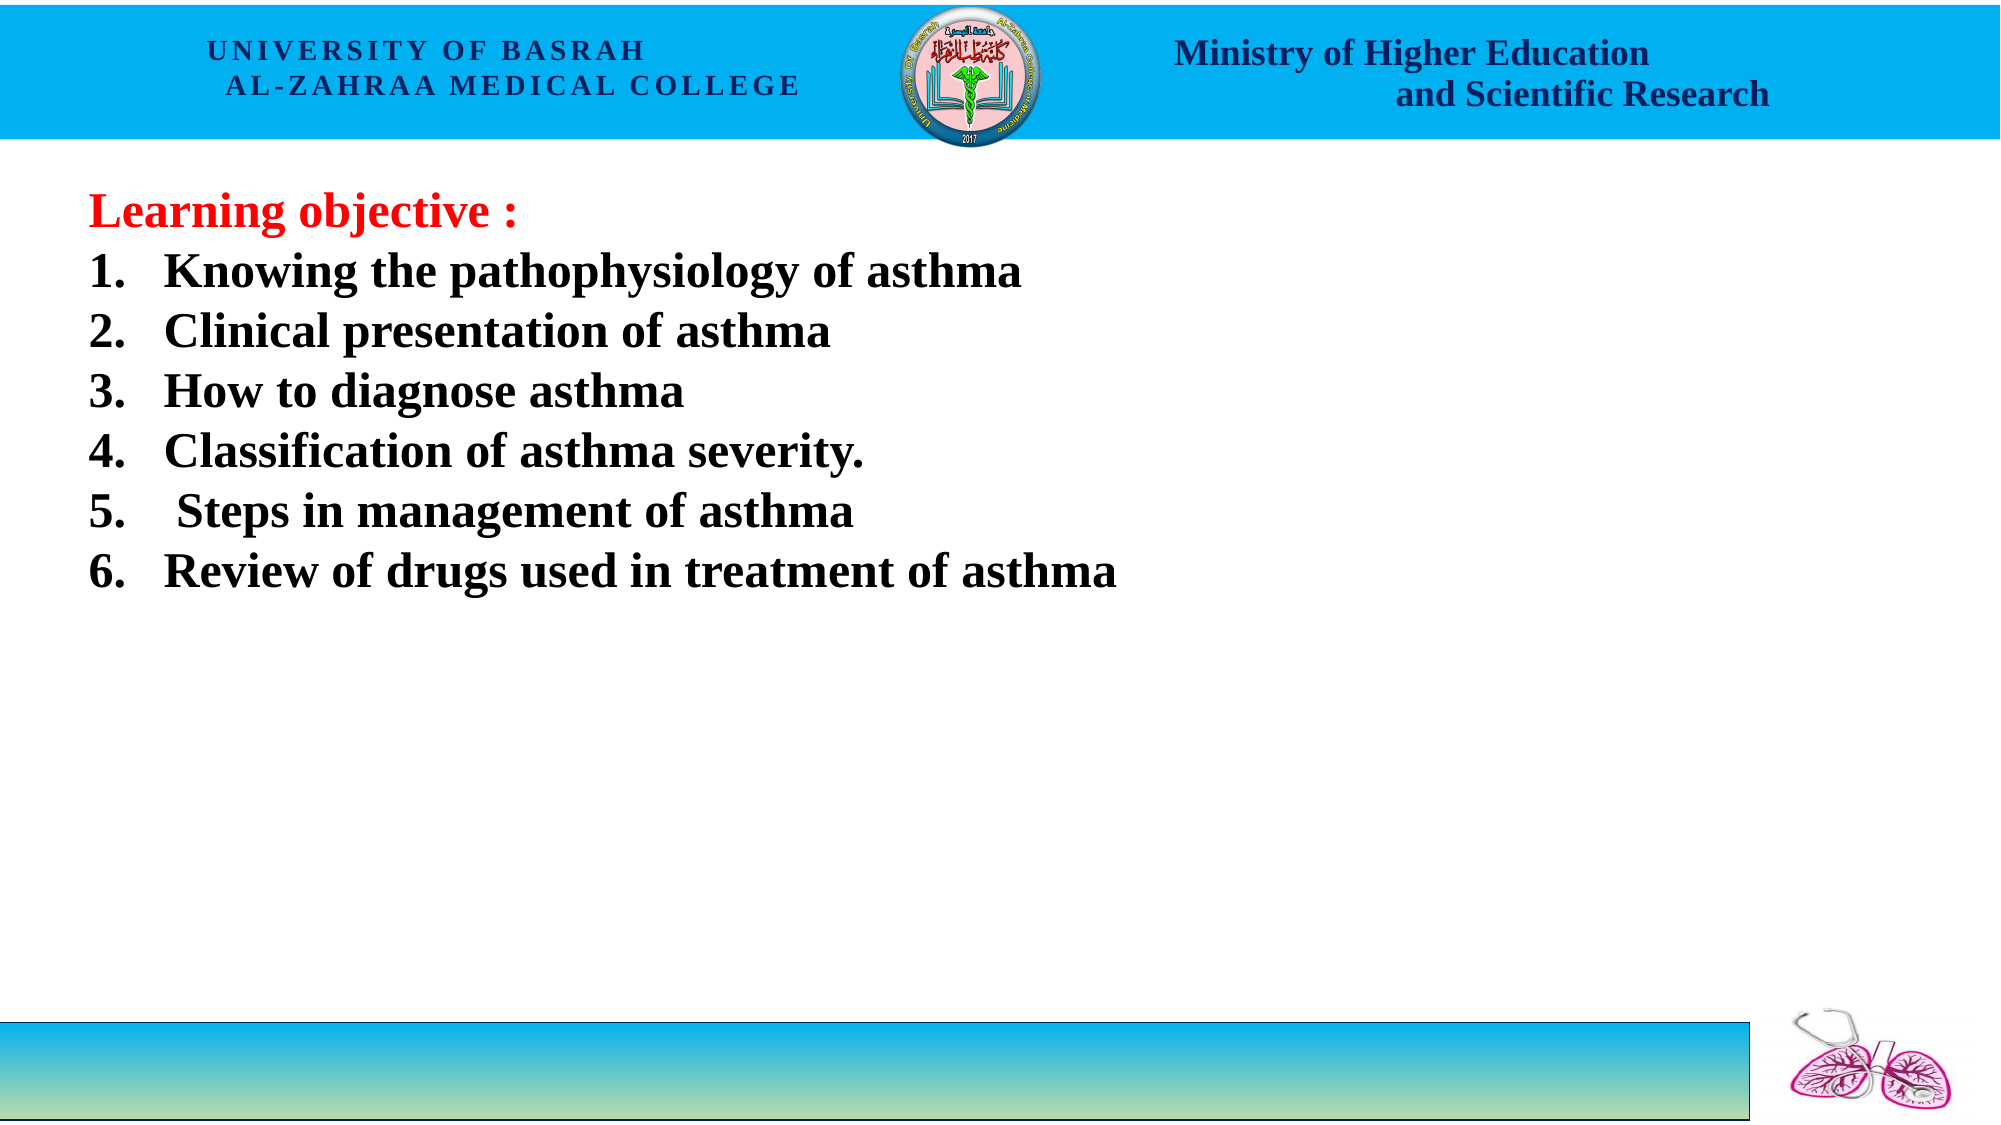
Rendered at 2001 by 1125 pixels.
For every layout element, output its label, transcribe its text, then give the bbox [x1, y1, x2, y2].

picture [1762, 1005, 1970, 1114]
text_box University of Basrah Al-zahraa medical college [188, 24, 827, 131]
subtitle Ministry of Higher Education and Scientific Research [1155, 25, 1793, 142]
text_box [0, 1022, 1750, 1121]
picture [898, 140, 1042, 150]
text_box [1042, 4, 2000, 140]
text_box Learning objective : Knowing the pathophysiology of asthma Clinical presentation of asthma How to diagnose asthma Classification of asthma severity. Steps in management of asthma Review of drugs used in treatment of asthma [73, 170, 1947, 605]
picture [901, 8, 1040, 143]
text_box [0, 4, 898, 140]
